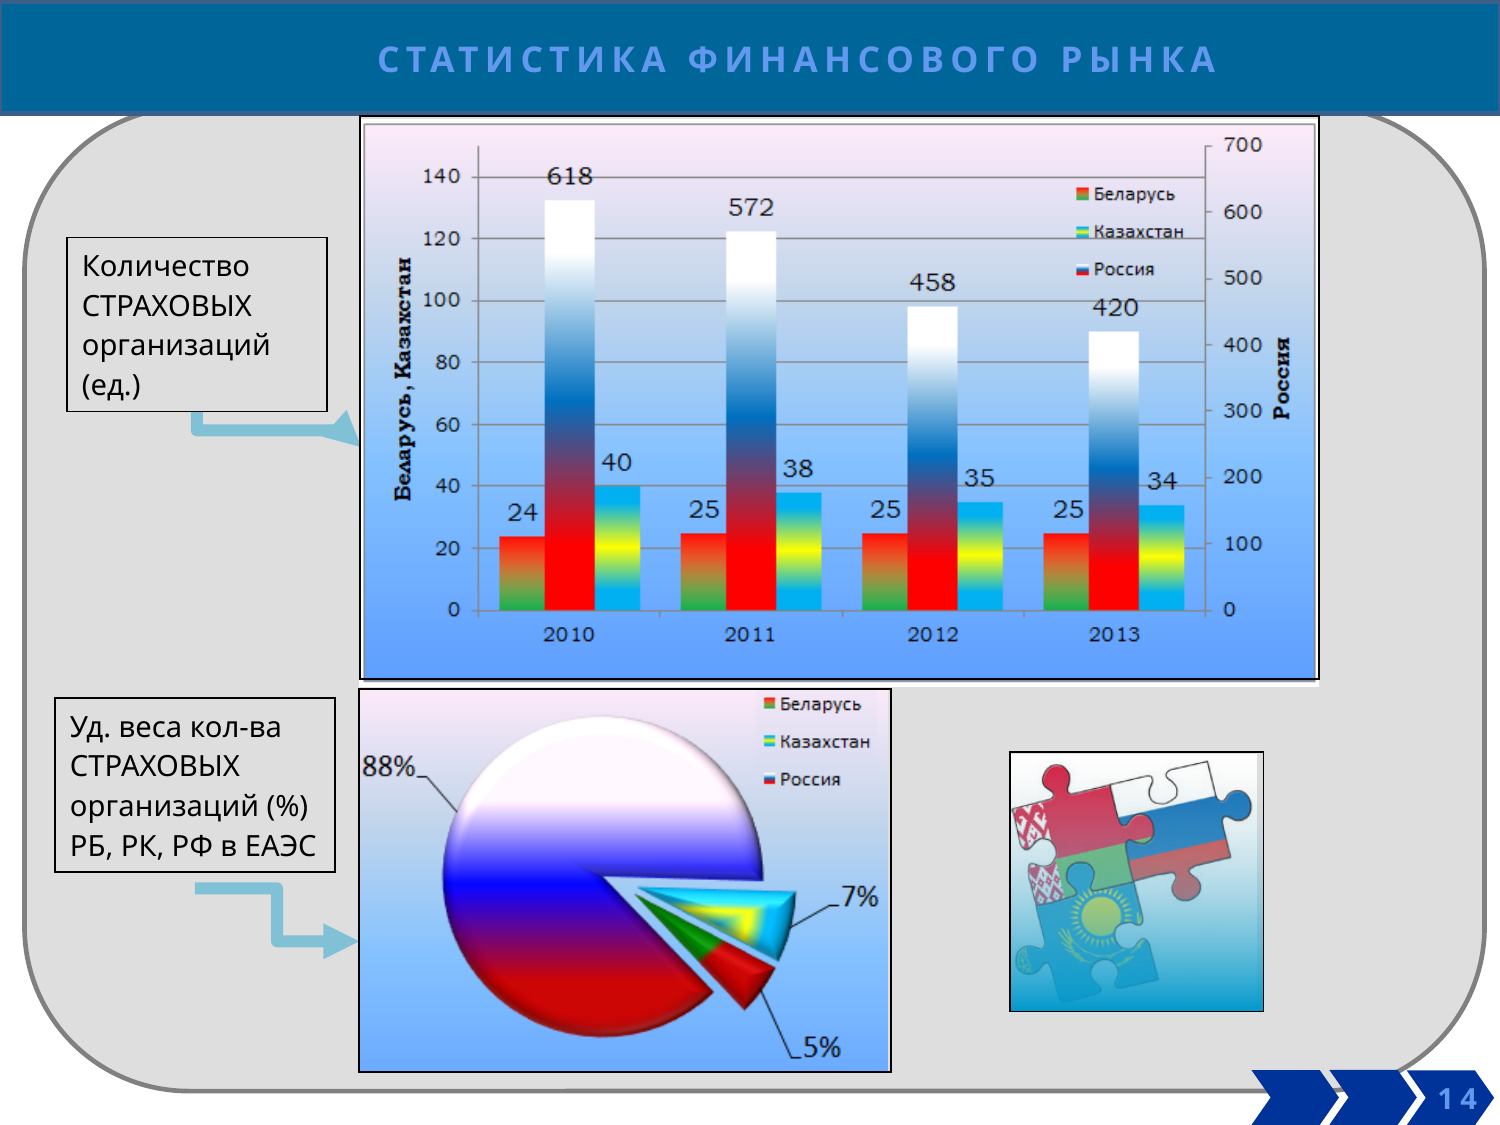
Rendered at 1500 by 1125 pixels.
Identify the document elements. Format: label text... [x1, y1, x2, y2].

text_box СТАТИСТИКА ФИНАНСОВОГО РЫНКА [0, 0, 1500, 116]
picture [359, 690, 888, 1073]
text_box [1329, 1069, 1417, 1125]
text_box [1251, 1070, 1339, 1125]
text_box 14 [1406, 1070, 1495, 1125]
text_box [256, 342, 302, 508]
picture [359, 118, 1319, 687]
table_header Уд. веса кол-ва СТРАХОВЫХ организаций (%) РБ, РК, РФ в ЕАЭС [56, 699, 334, 871]
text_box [250, 832, 304, 998]
table_header Количество СТРАХОВЫХ организаций (ед.) [68, 238, 326, 411]
table_header [1257, 753, 1263, 1011]
picture [1009, 754, 1257, 1009]
text_box [24, 116, 1485, 1092]
